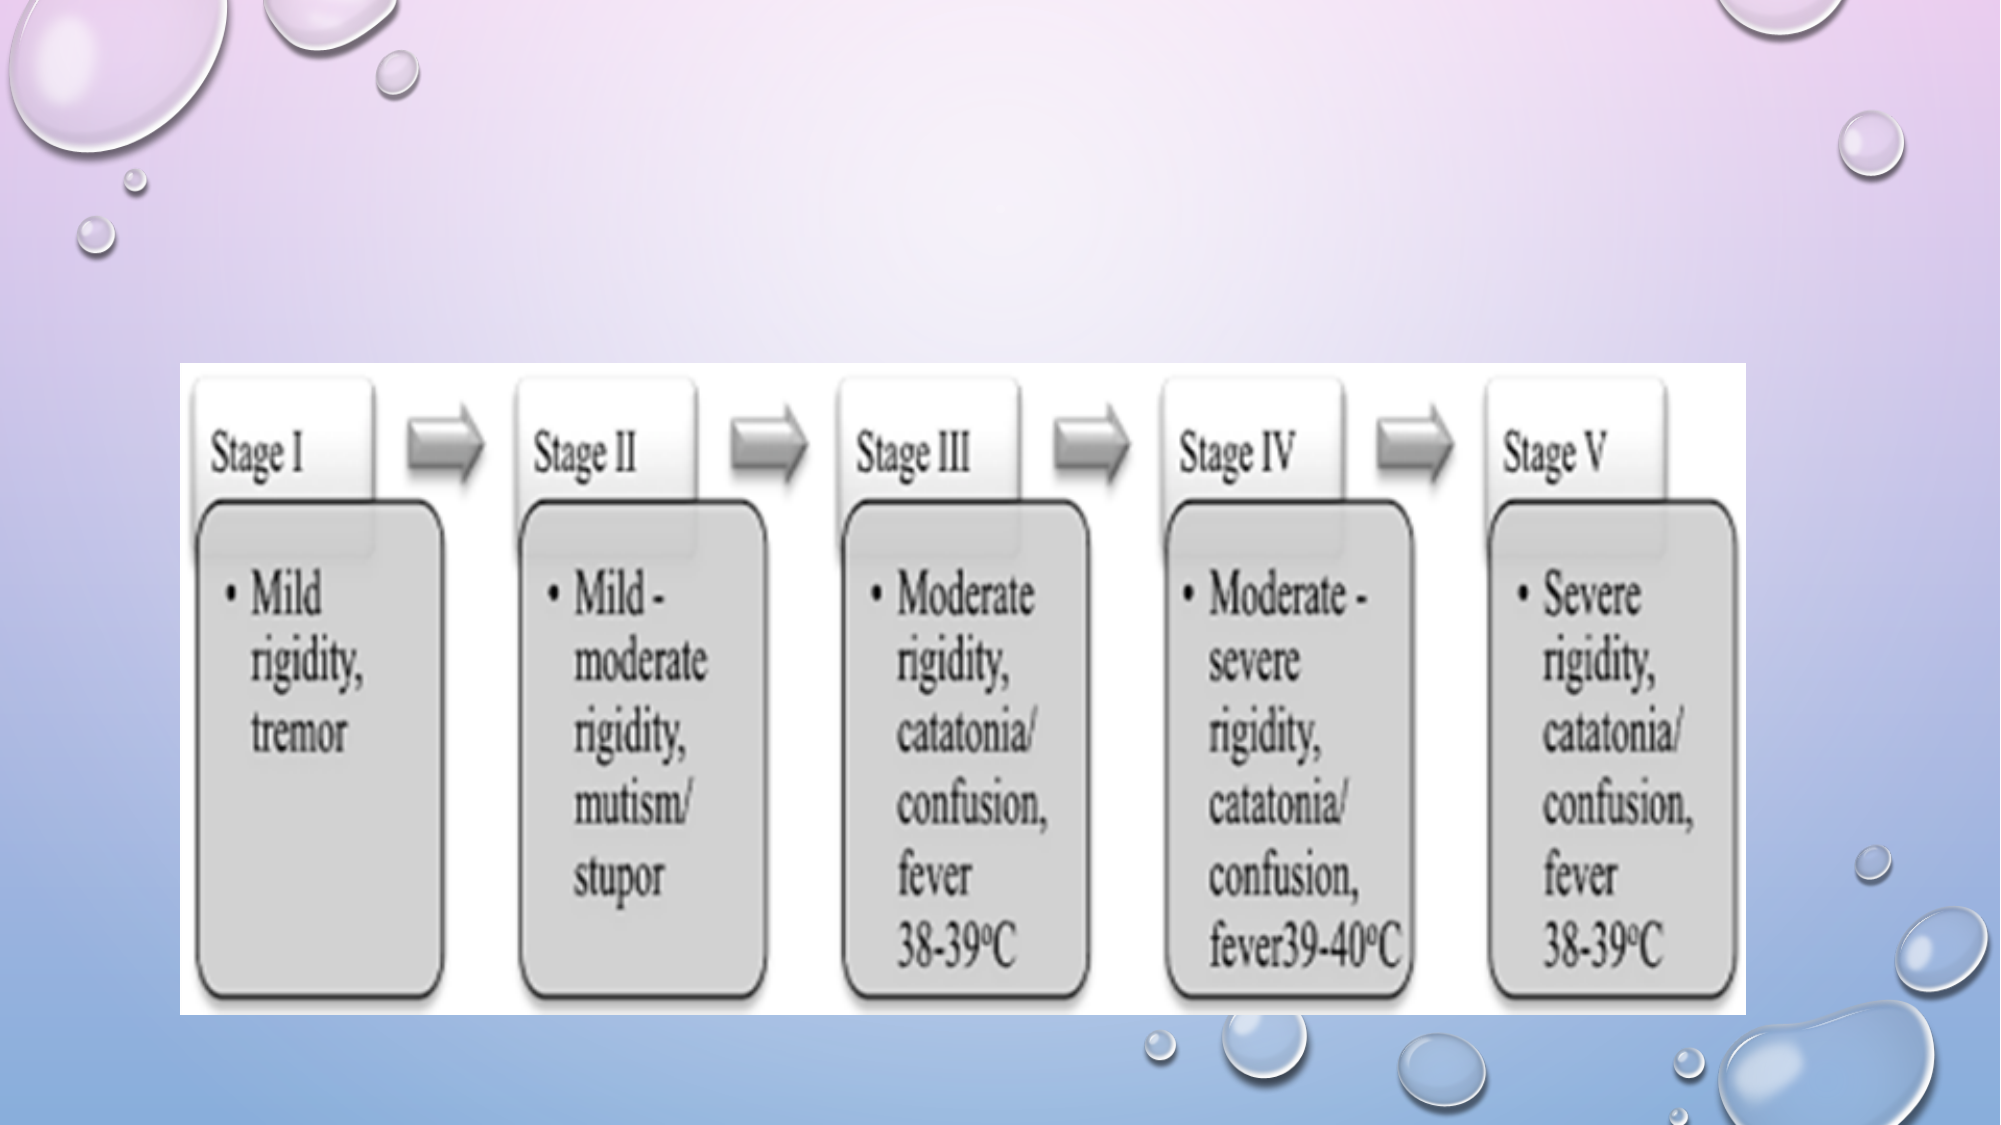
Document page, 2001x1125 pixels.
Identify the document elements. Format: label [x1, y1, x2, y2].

picture [0, 0, 2000, 1125]
list [180, 362, 1746, 1015]
